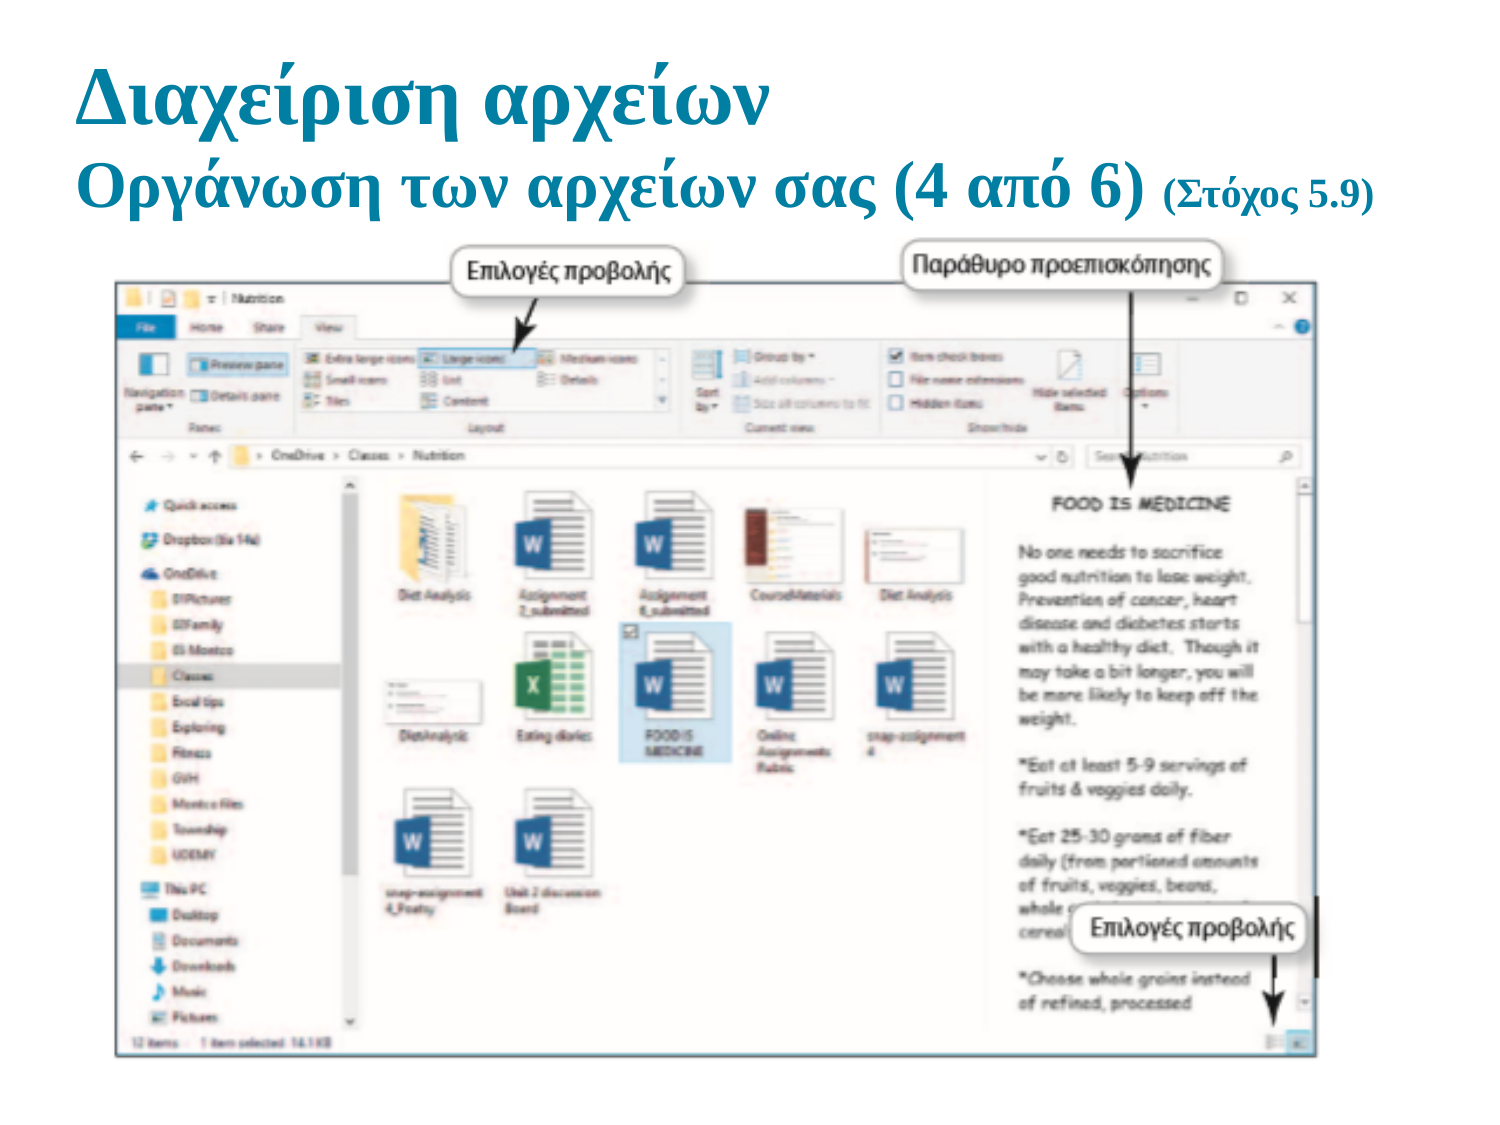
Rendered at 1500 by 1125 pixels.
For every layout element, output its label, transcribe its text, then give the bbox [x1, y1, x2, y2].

title Διαχείριση αρχείων Οργάνωση των αρχείων σας (4 από 6) (Στόχος 5.9) [75, 0, 1425, 263]
picture [87, 237, 1368, 1065]
